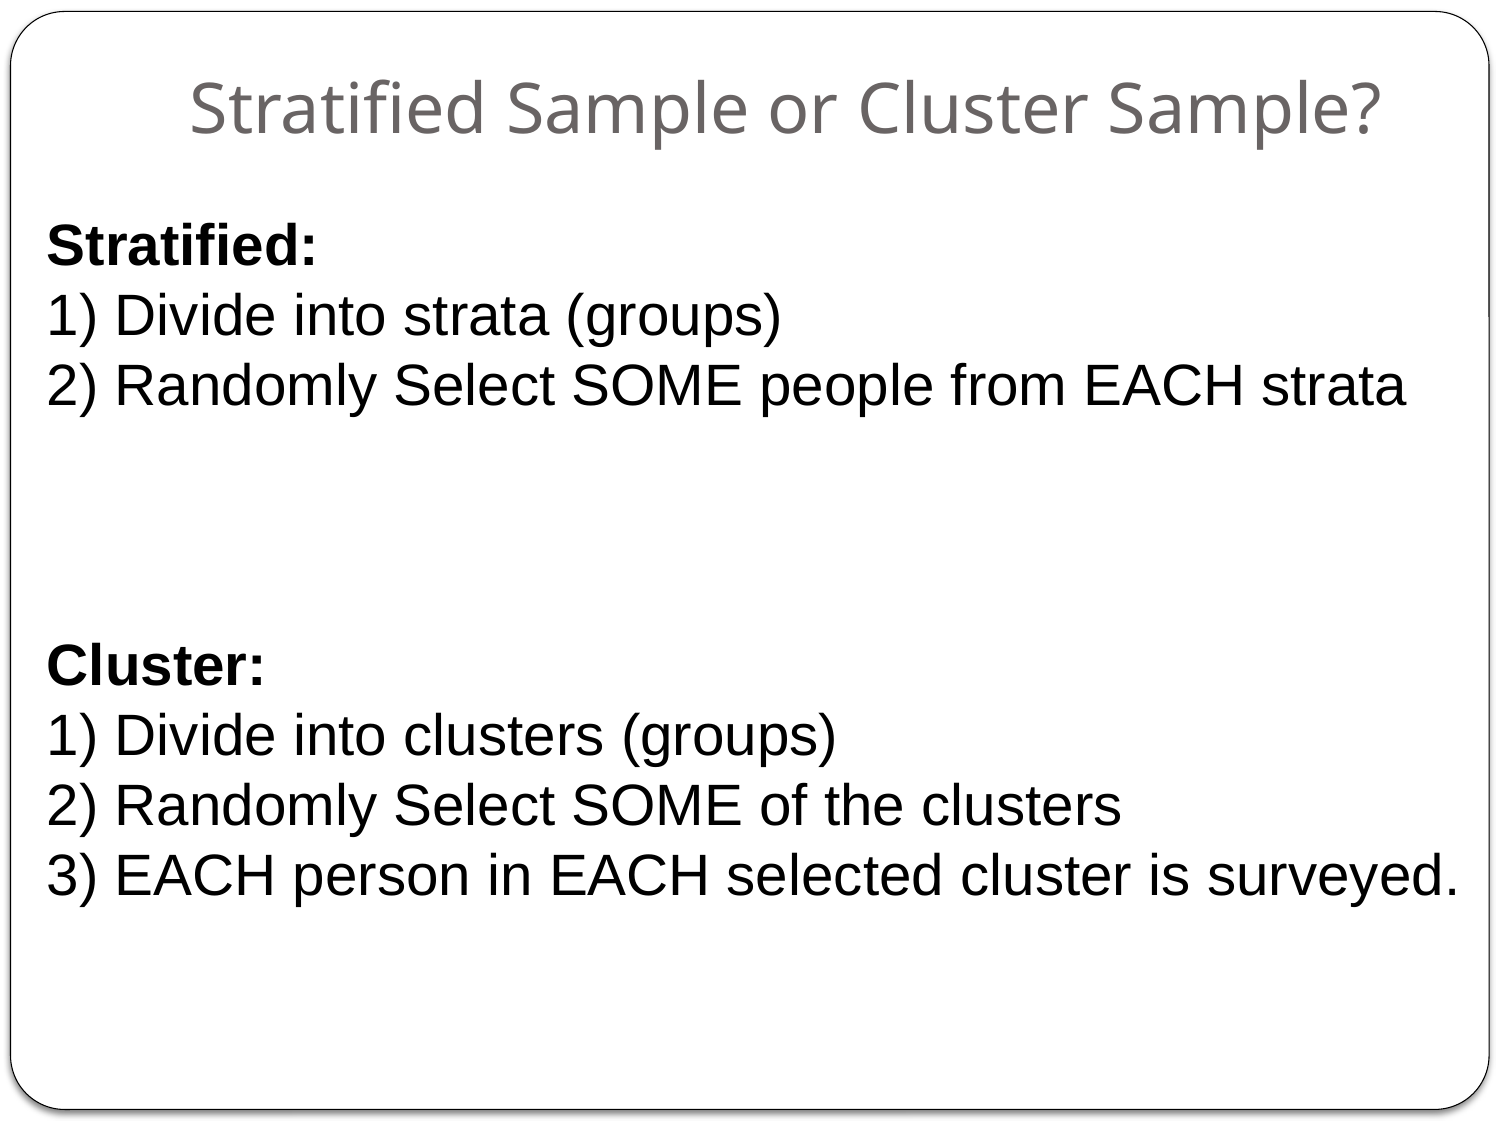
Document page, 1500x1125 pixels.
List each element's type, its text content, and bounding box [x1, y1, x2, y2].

title Stratified Sample or Cluster Sample? [174, 0, 1405, 163]
text_box Stratified: 1) Divide into strata (groups) 2) Randomly Select SOME people from EACH strata Cluster: 1) Divide into clusters (groups) 2) Randomly Select SOME of the clusters 3) EACH person in EACH selected cluster is surveyed. [32, 200, 1477, 1125]
